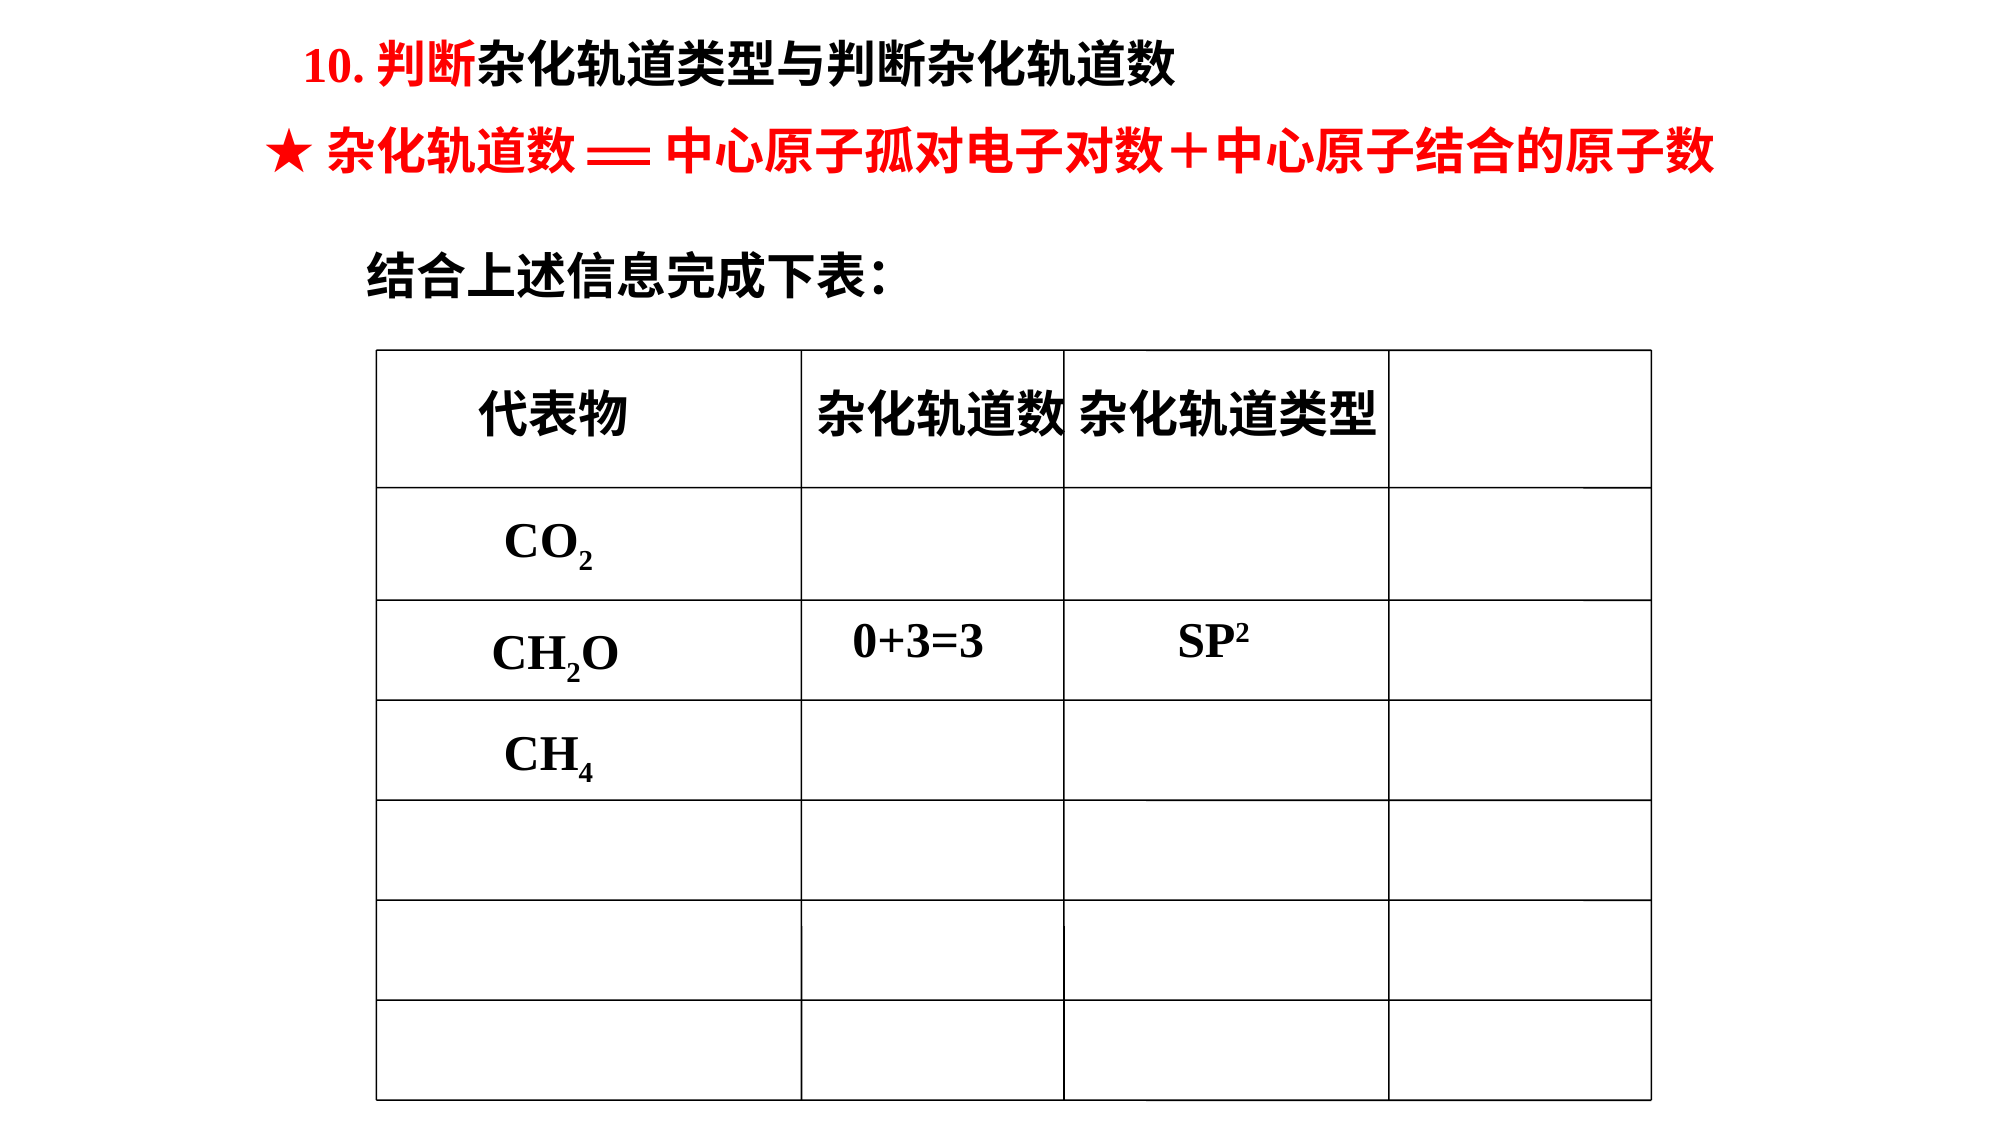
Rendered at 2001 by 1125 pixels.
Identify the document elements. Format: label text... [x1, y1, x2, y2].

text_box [249, 112, 688, 189]
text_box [351, 237, 1652, 1101]
text_box 中心原子孤对电子对数＋中心原子结合的原子数 [688, 112, 1750, 188]
text_box 10.判断杂化轨道类型与判断杂化轨道数 [287, 24, 1600, 100]
